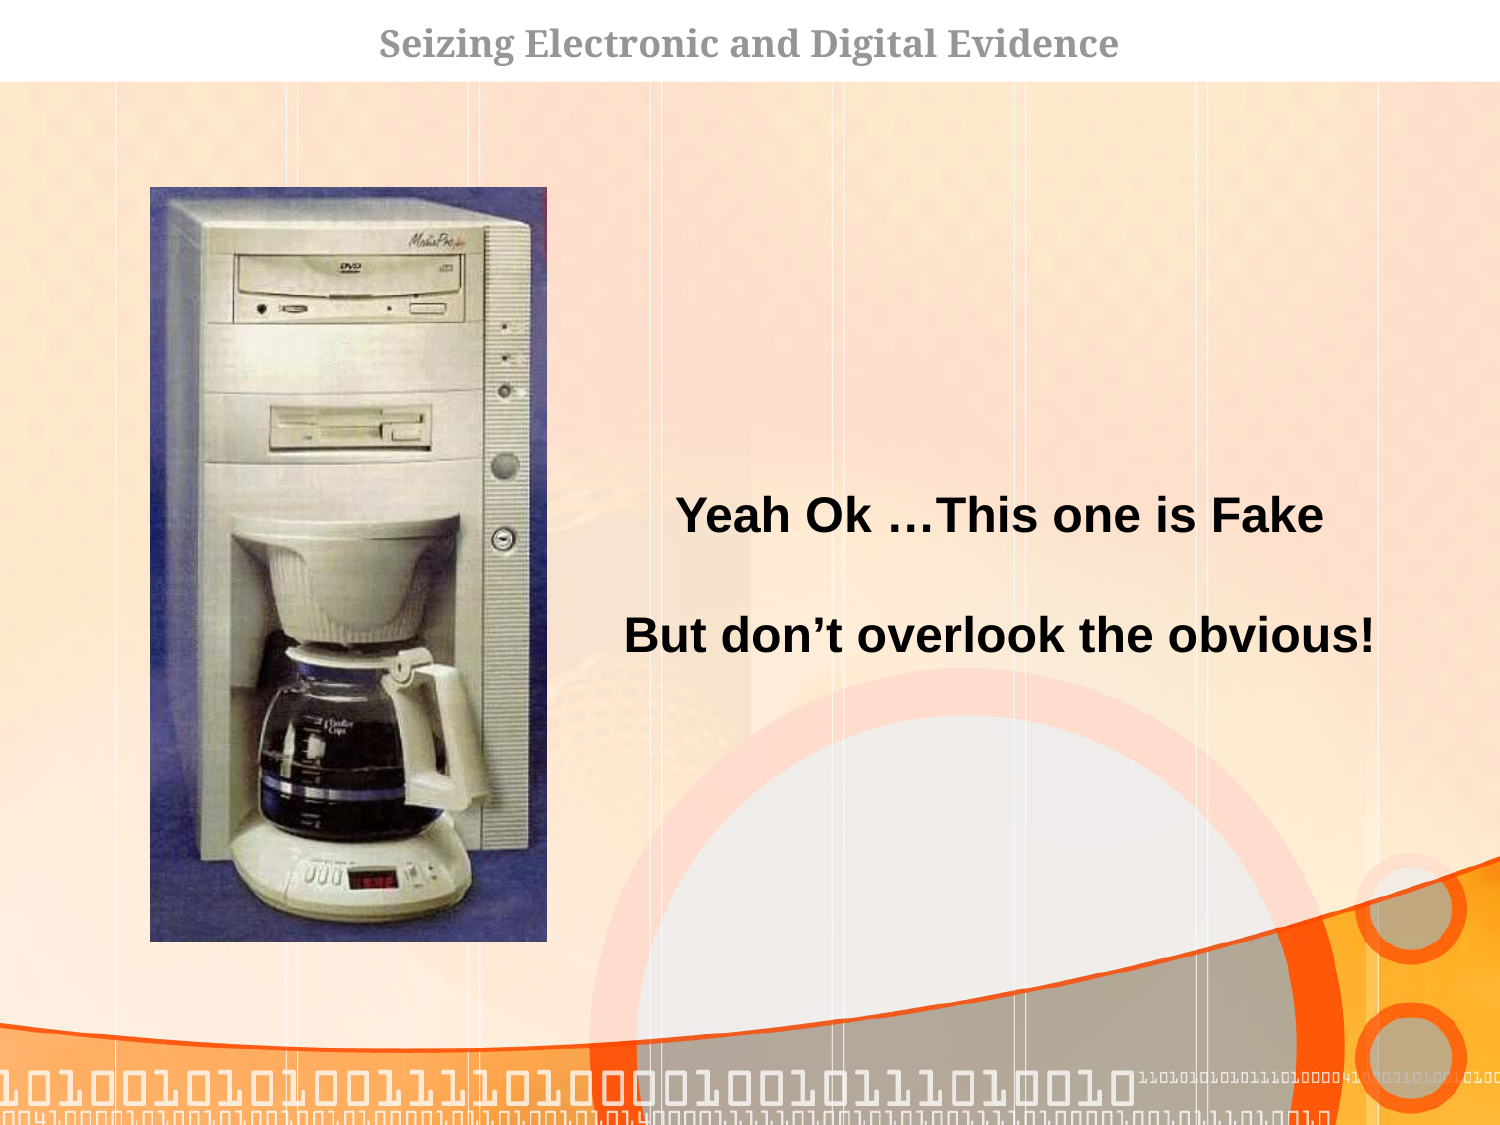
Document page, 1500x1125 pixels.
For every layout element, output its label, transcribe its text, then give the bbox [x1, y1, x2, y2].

text_box Seizing Electronic and Digital Evidence [0, 12, 1500, 73]
text_box Yeah Ok …This one is Fake But don’t overlook the obvious! [575, 474, 1425, 670]
picture [0, 82, 1500, 1125]
